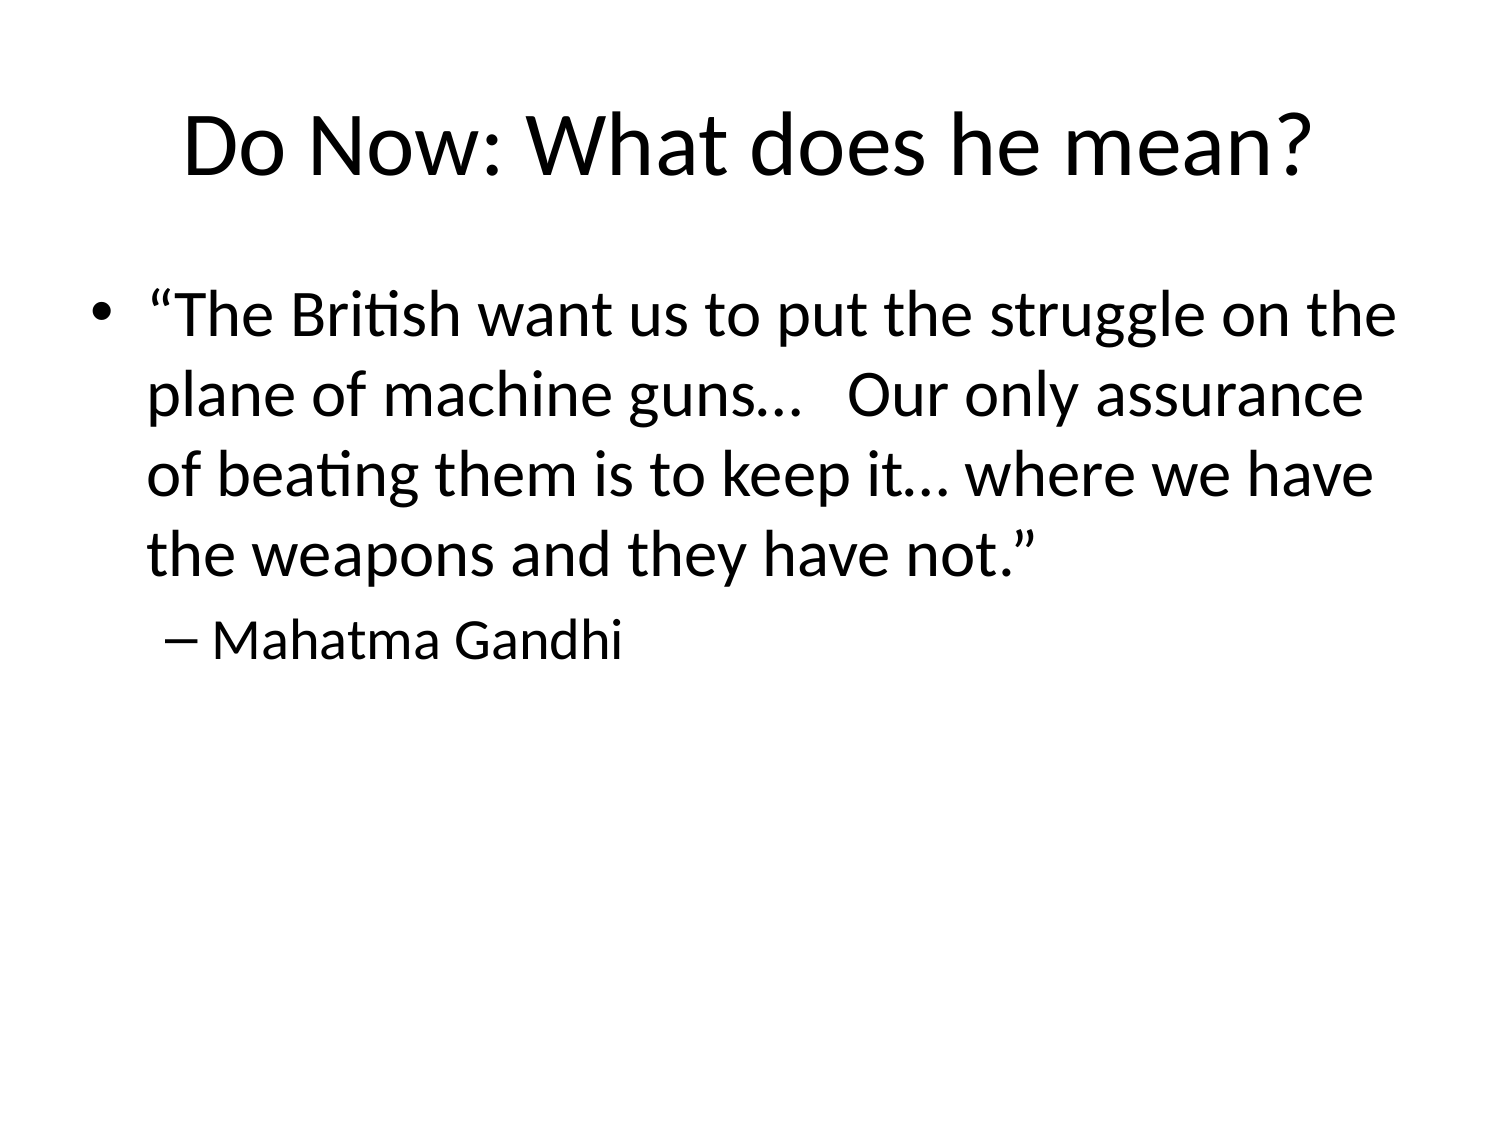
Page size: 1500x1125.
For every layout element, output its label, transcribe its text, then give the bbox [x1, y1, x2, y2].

title Do Now: What does he mean? [75, 45, 1425, 233]
list “The British want us to put the struggle on the plane of machine guns… Our only assurance of beating them is to keep it… where we have the weapons and they have not.” Mahatma Gandhi [75, 262, 1425, 1005]
